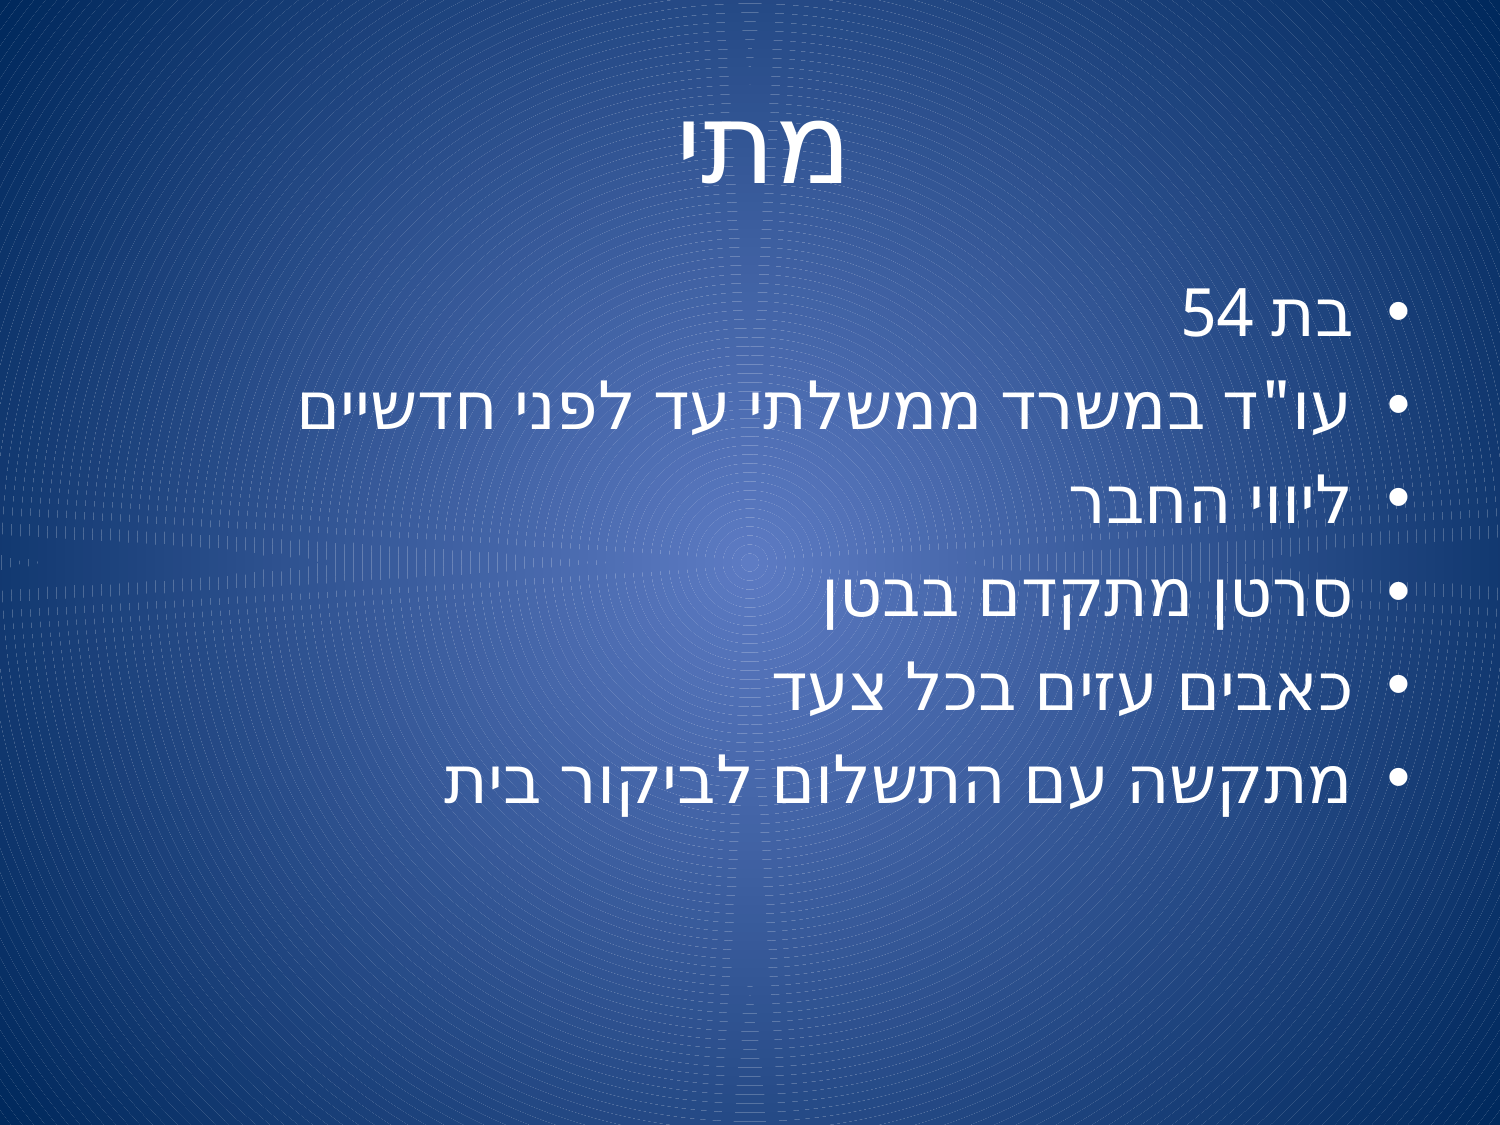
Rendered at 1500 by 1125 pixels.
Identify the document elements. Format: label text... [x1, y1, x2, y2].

list בת 54 עו"ד במשרד ממשלתי עד לפני חדשיים ליווי החבר סרטן מתקדם בבטן כאבים עזים בכל צעד מתקשה עם התשלום לביקור בית [75, 262, 1425, 1005]
title מתי [75, 45, 1425, 233]
